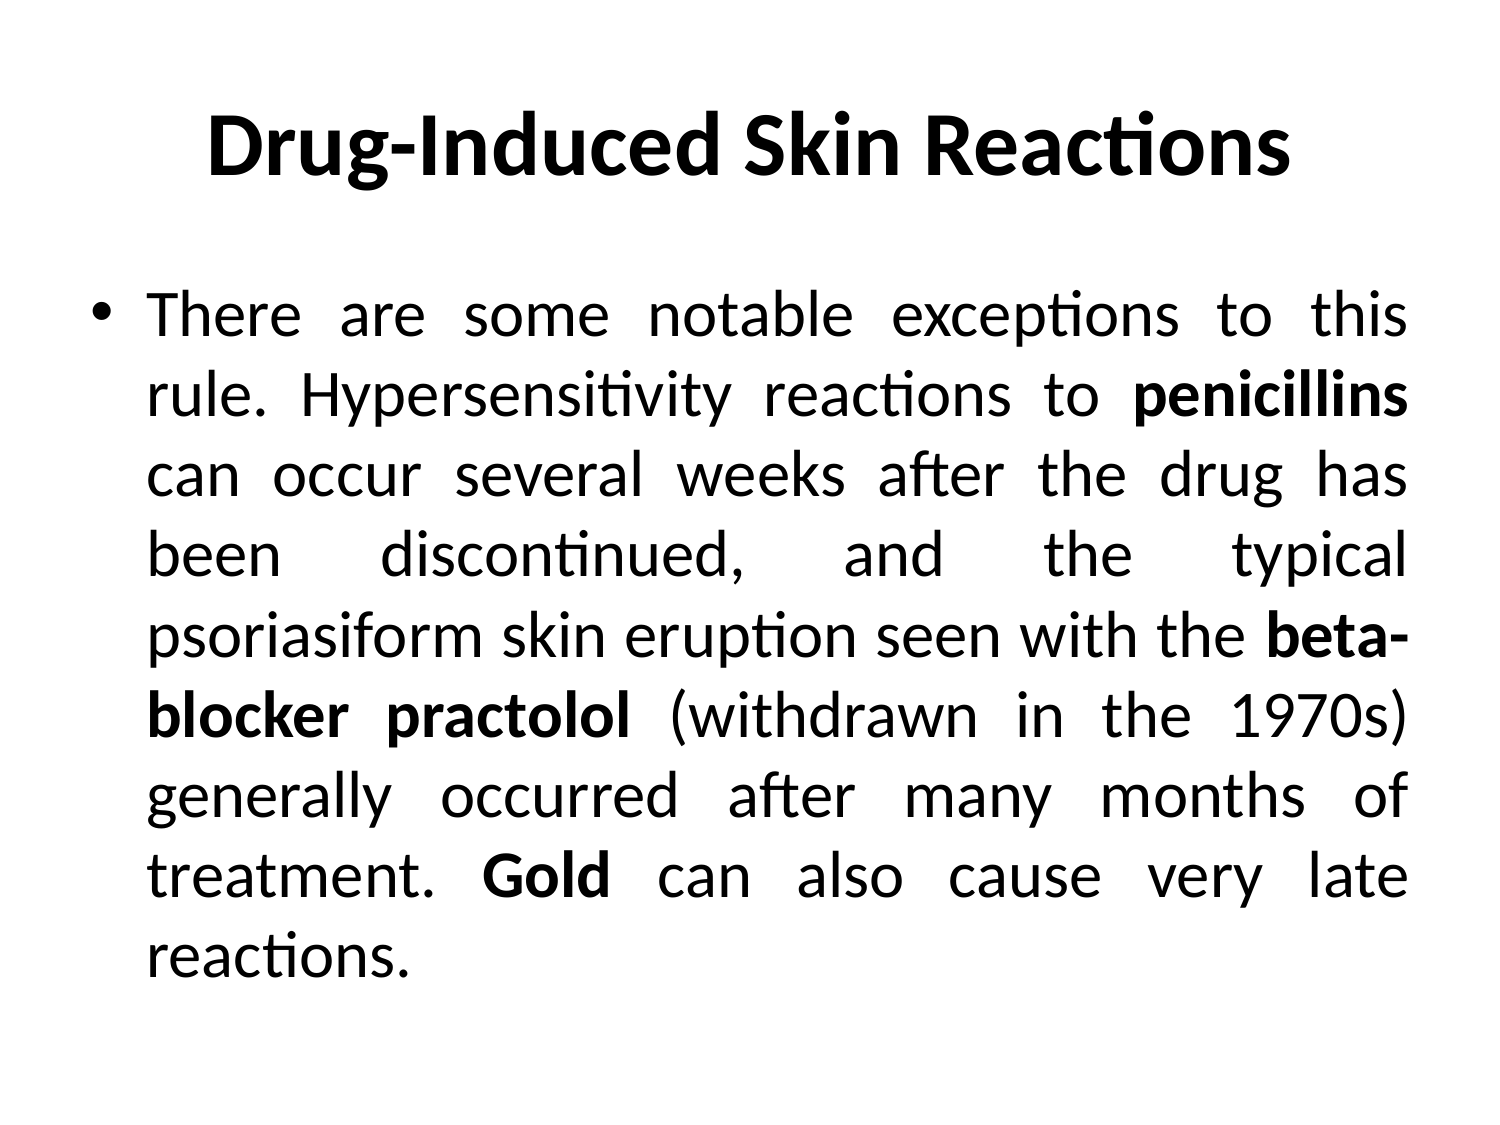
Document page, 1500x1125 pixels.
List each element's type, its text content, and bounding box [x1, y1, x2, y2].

list There are some notable exceptions to this rule. Hypersensitivity reactions to penicillins can occur several weeks after the drug has been discontinued, and the typical psoriasiform skin eruption seen with the beta-blocker practolol (withdrawn in the 1970s) generally occurred after many months of treatment. Gold can also cause very late reactions. [75, 262, 1425, 1005]
title Drug-Induced Skin Reactions [75, 45, 1425, 233]
